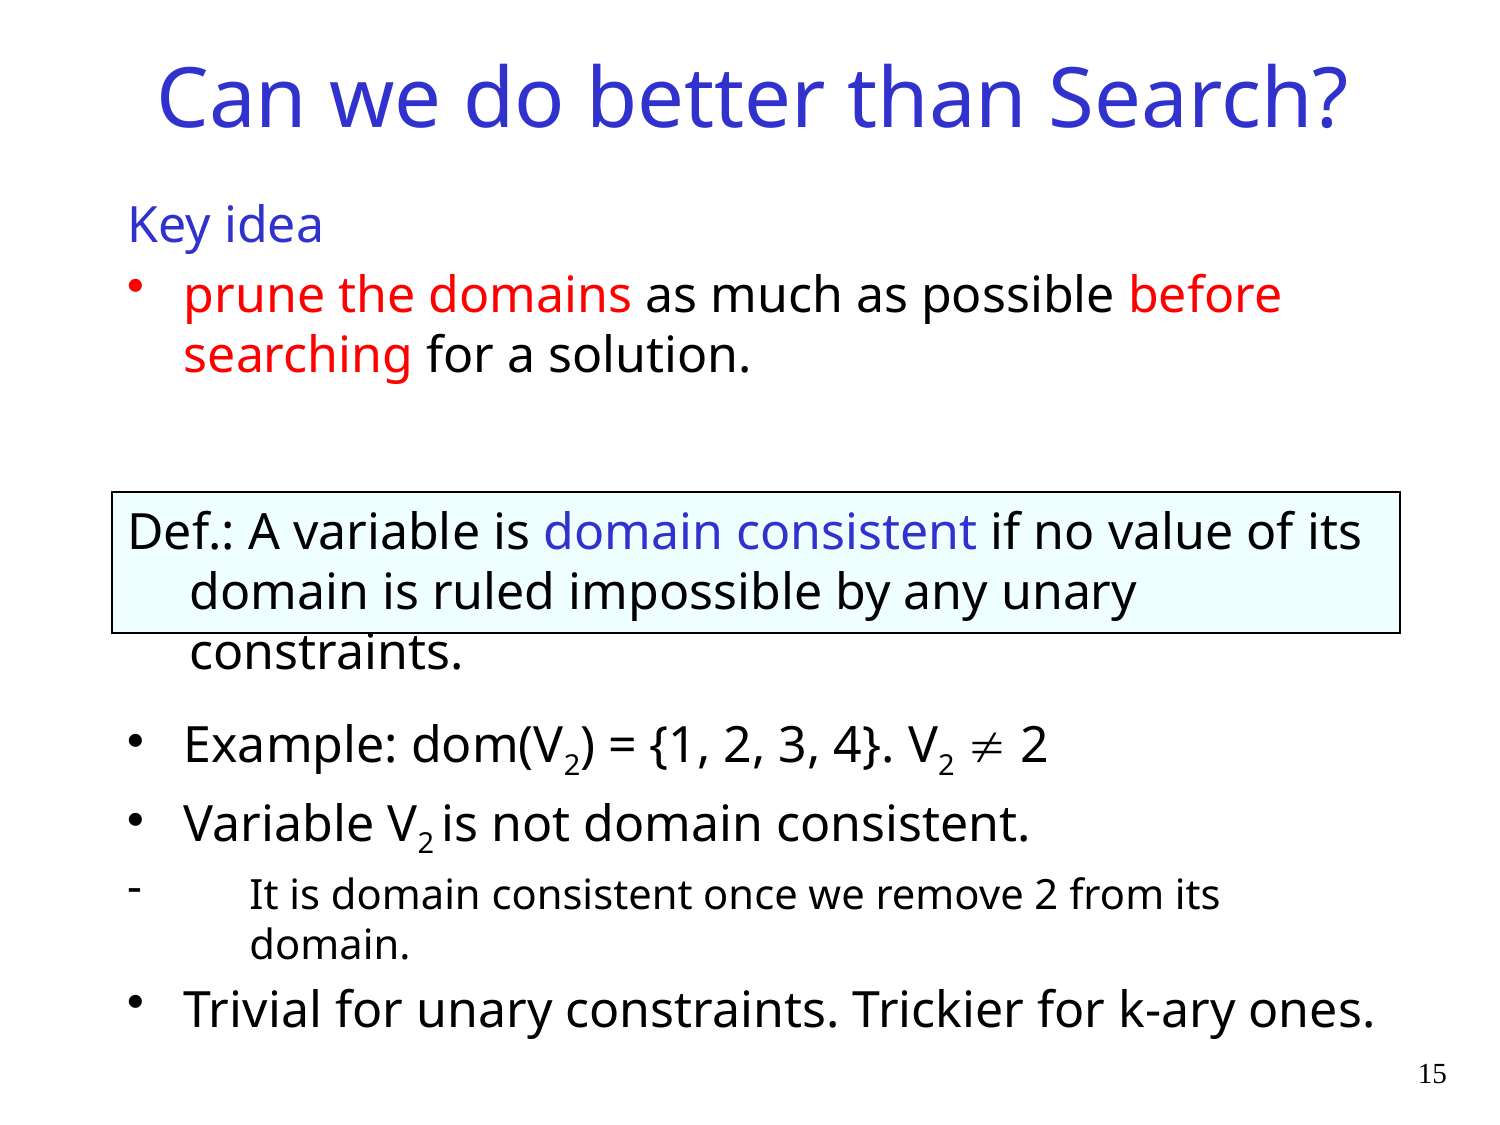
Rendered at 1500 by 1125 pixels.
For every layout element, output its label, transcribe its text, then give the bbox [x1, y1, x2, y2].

text_box Def.: A variable is domain consistent if no value of its domain is ruled impossible by any unary constraints. [112, 491, 1400, 634]
list Key idea prune the domains as much as possible before searching for a solution. Example: dom(V2) = {1, 2, 3, 4}. V2  2 Variable V2 is not domain consistent. It is domain consistent once we remove 2 from its domain. Trivial for unary constraints. Trickier for k-ary ones. [112, 184, 1401, 1051]
slide_number 15 [1074, 1046, 1463, 1125]
title Can we do better than Search? [52, 37, 1454, 151]
